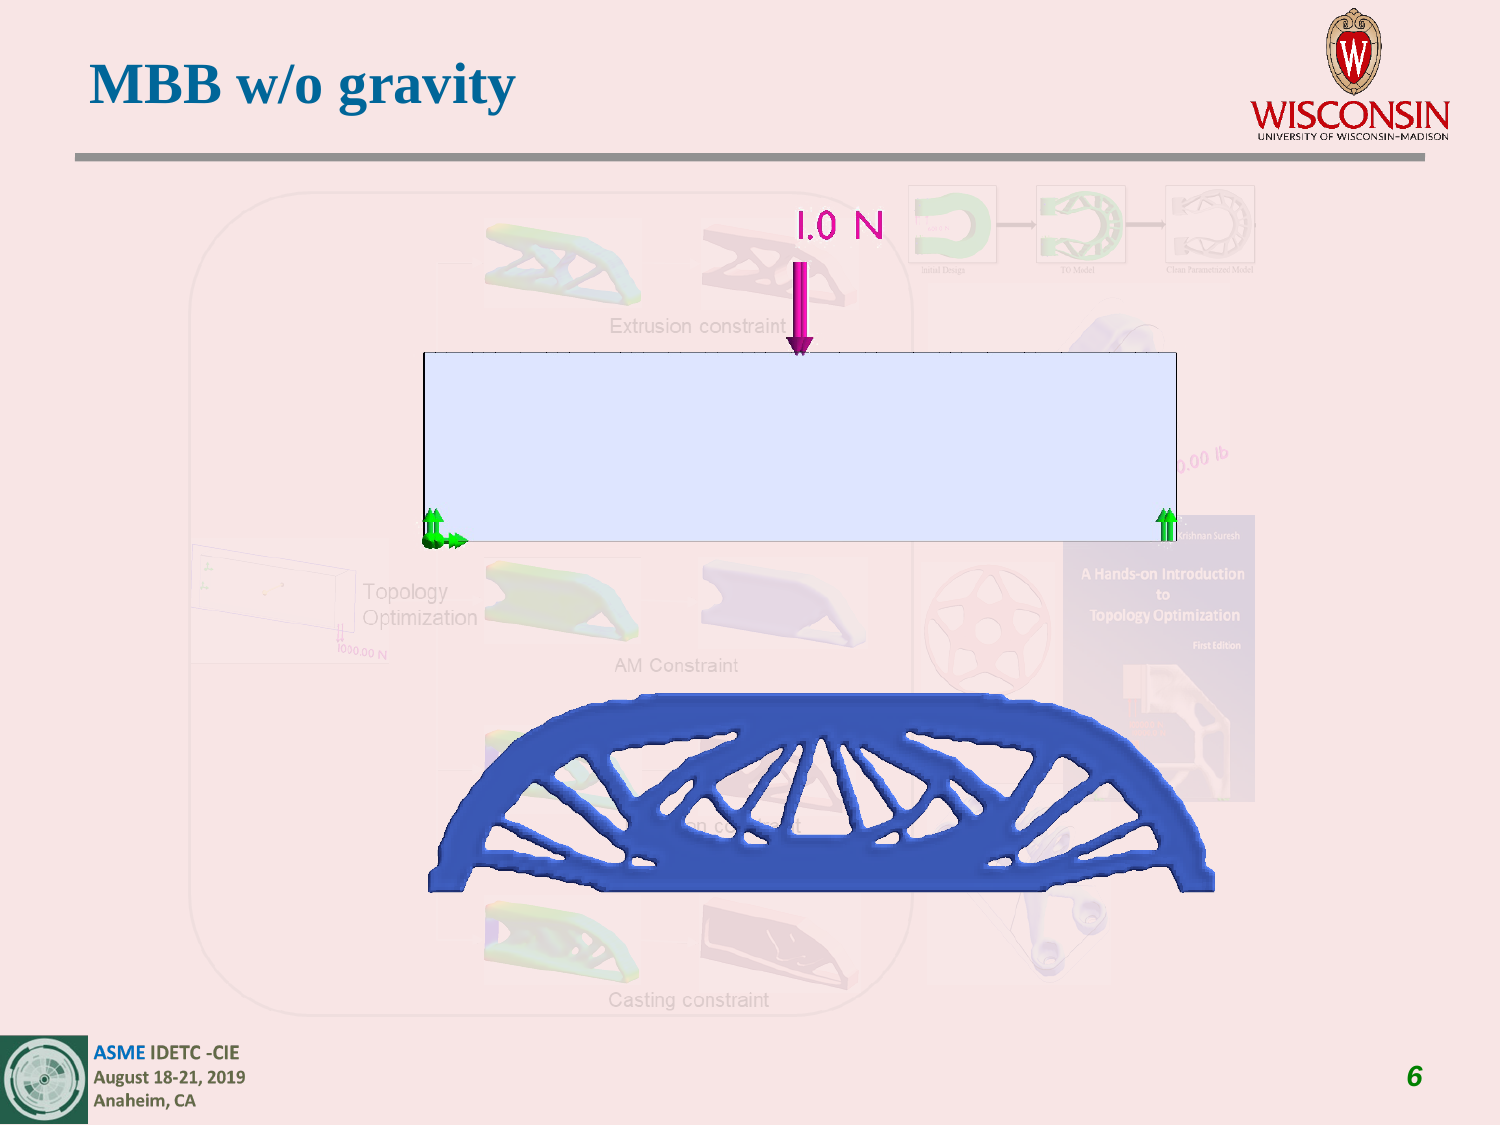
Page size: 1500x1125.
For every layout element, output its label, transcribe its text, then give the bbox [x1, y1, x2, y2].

picture [0, 1032, 257, 1124]
slide_number 6 [1349, 1049, 1438, 1088]
picture [267, 163, 1322, 610]
text_box MBB w/o gravity [74, 37, 1425, 120]
picture [410, 678, 1223, 905]
picture [1250, 8, 1450, 140]
